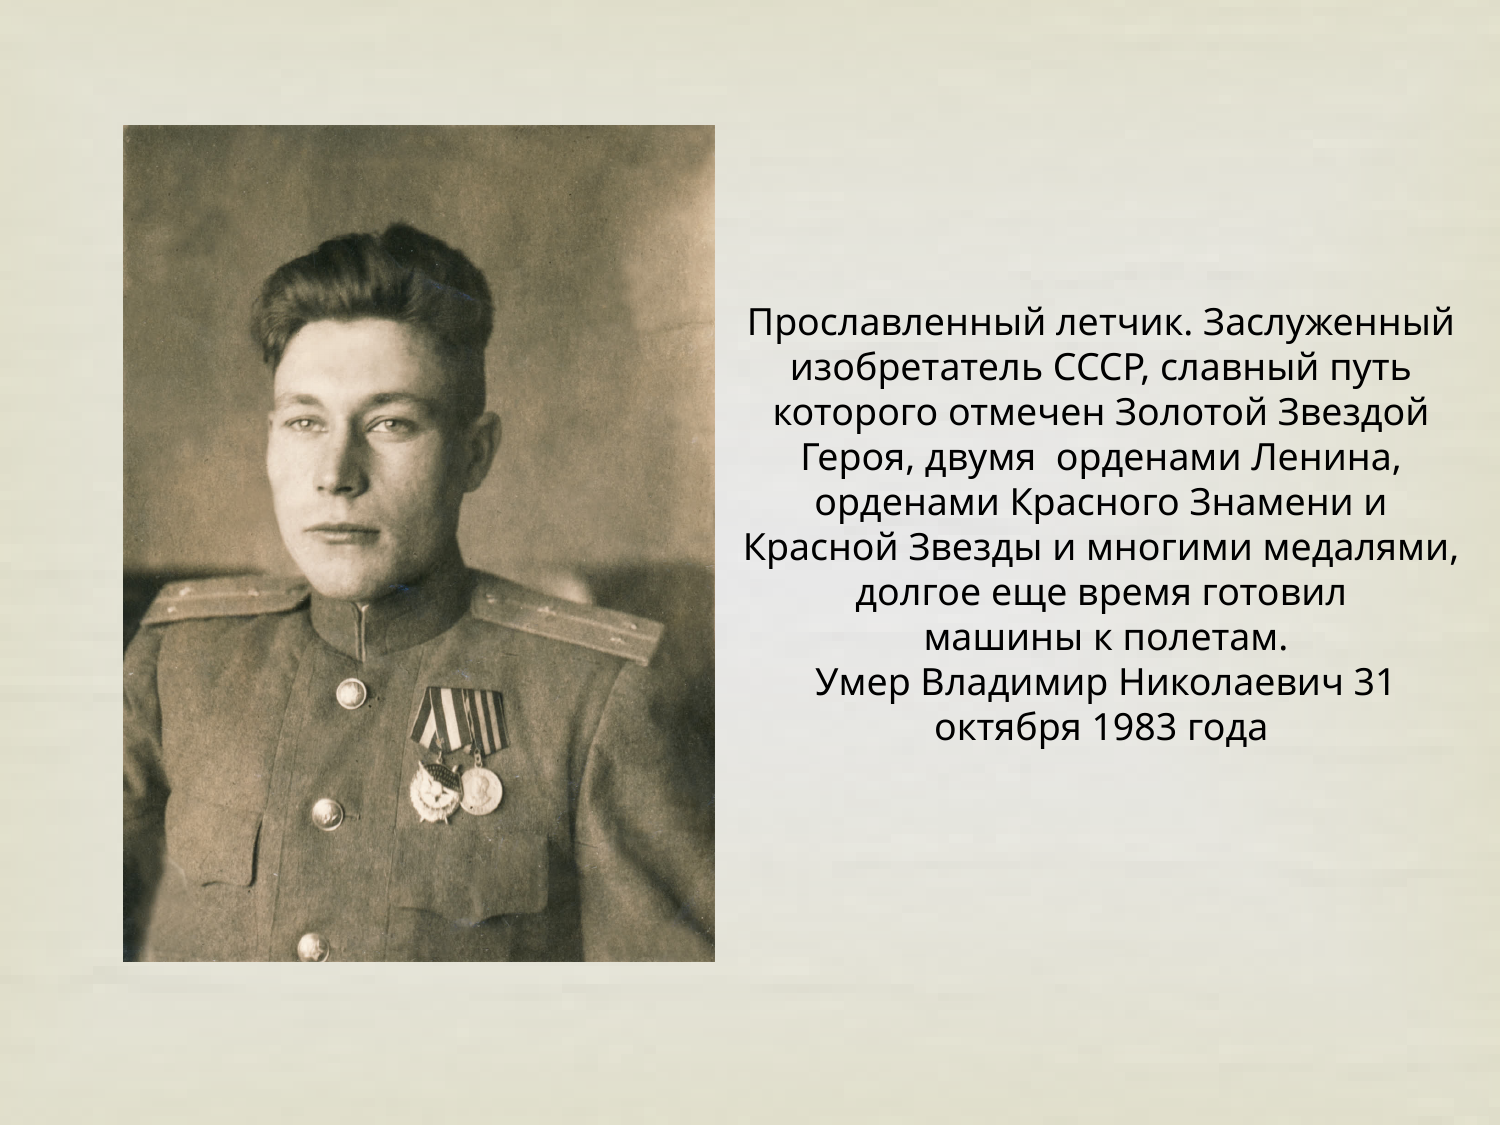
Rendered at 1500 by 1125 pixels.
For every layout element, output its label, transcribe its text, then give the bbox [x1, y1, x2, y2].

text_box Прославленный летчик. Заслуженный изобретатель СССР, славный путь которого отмечен Золотой Звездой Героя, двумя орденами Ленина, орденами Красного Знамени и Красной Звезды и многими медалями, долгое еще время готовил машины к полетам. Умер Владимир Николаевич 31 октября 1983 года [726, 290, 1477, 756]
picture [123, 125, 715, 963]
